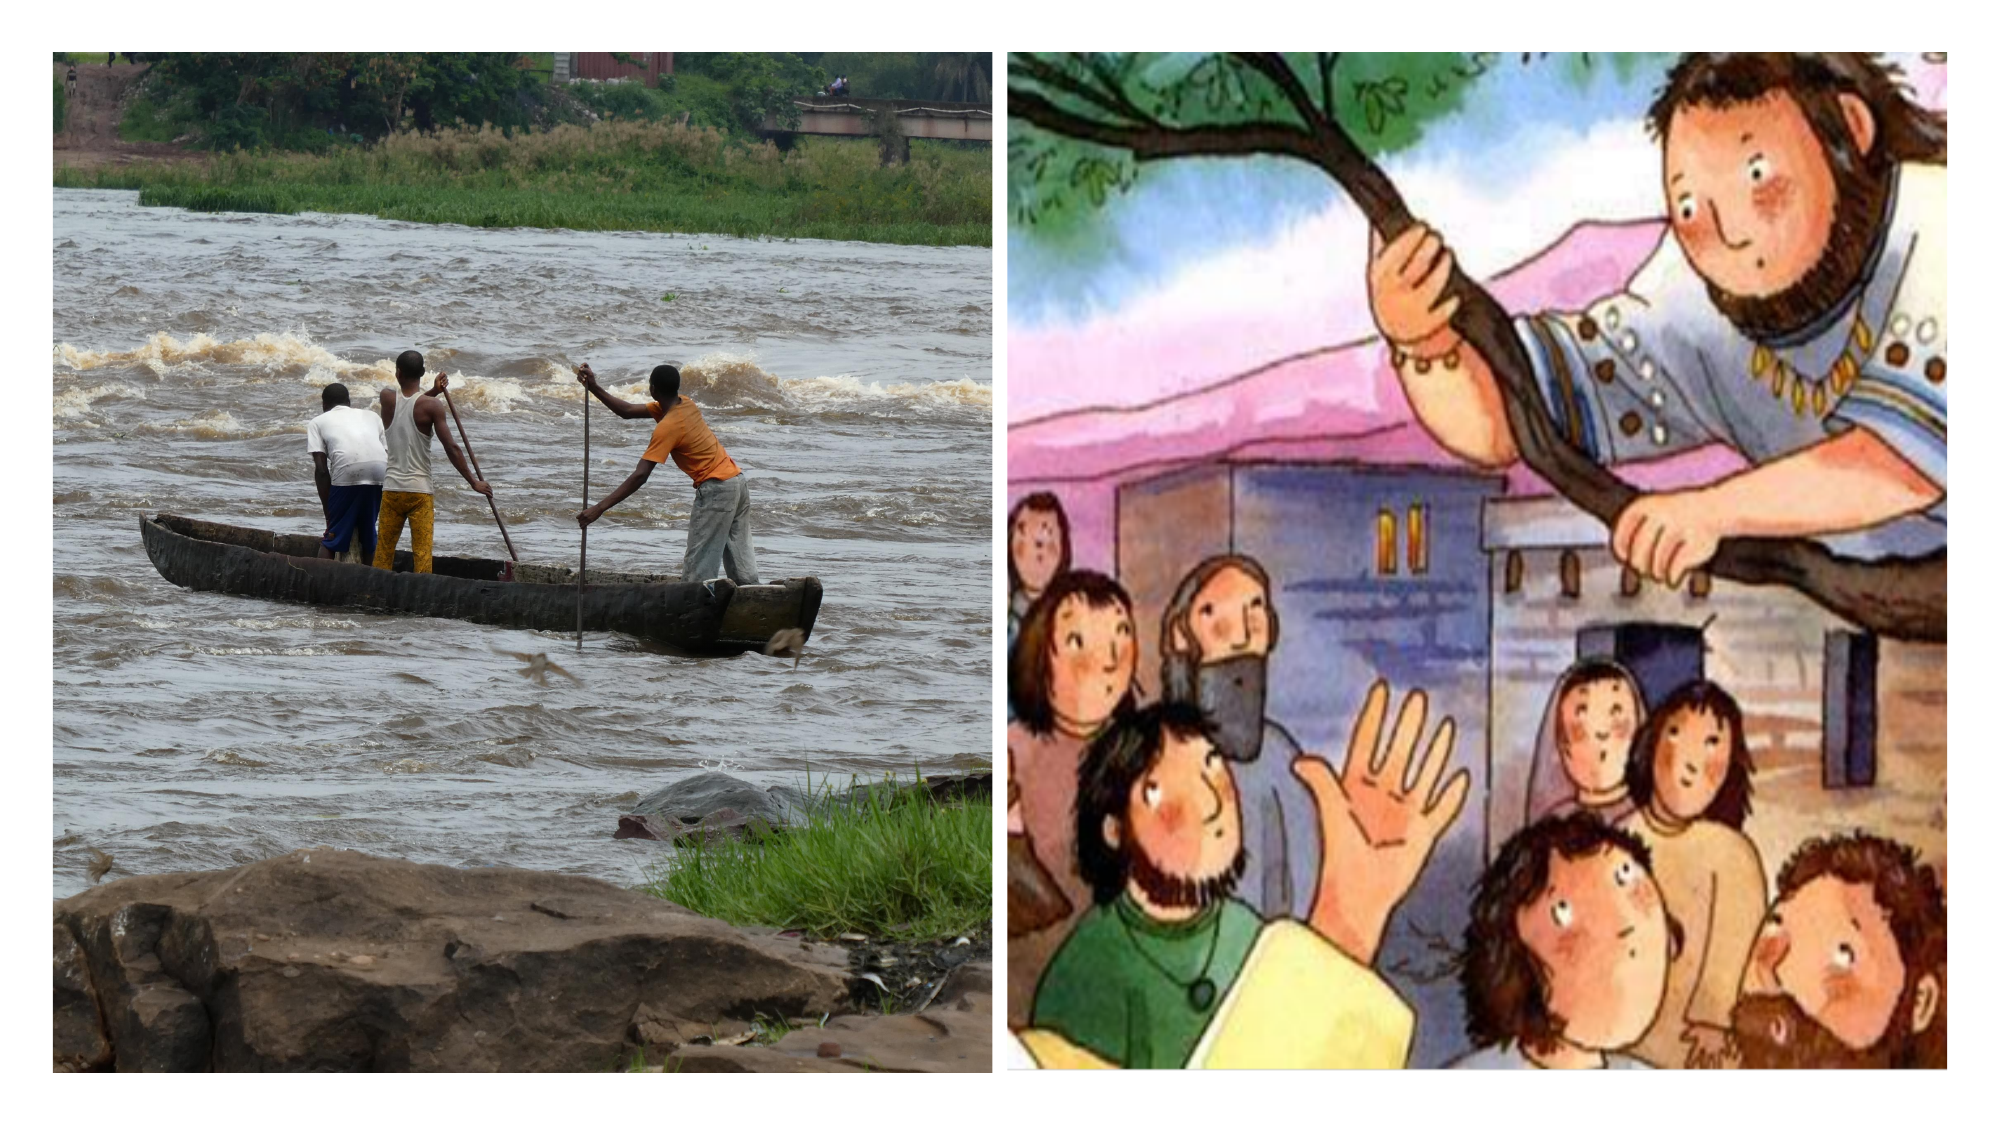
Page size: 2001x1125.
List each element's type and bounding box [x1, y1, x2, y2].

picture [52, 52, 993, 1073]
picture [1007, 52, 1948, 1073]
